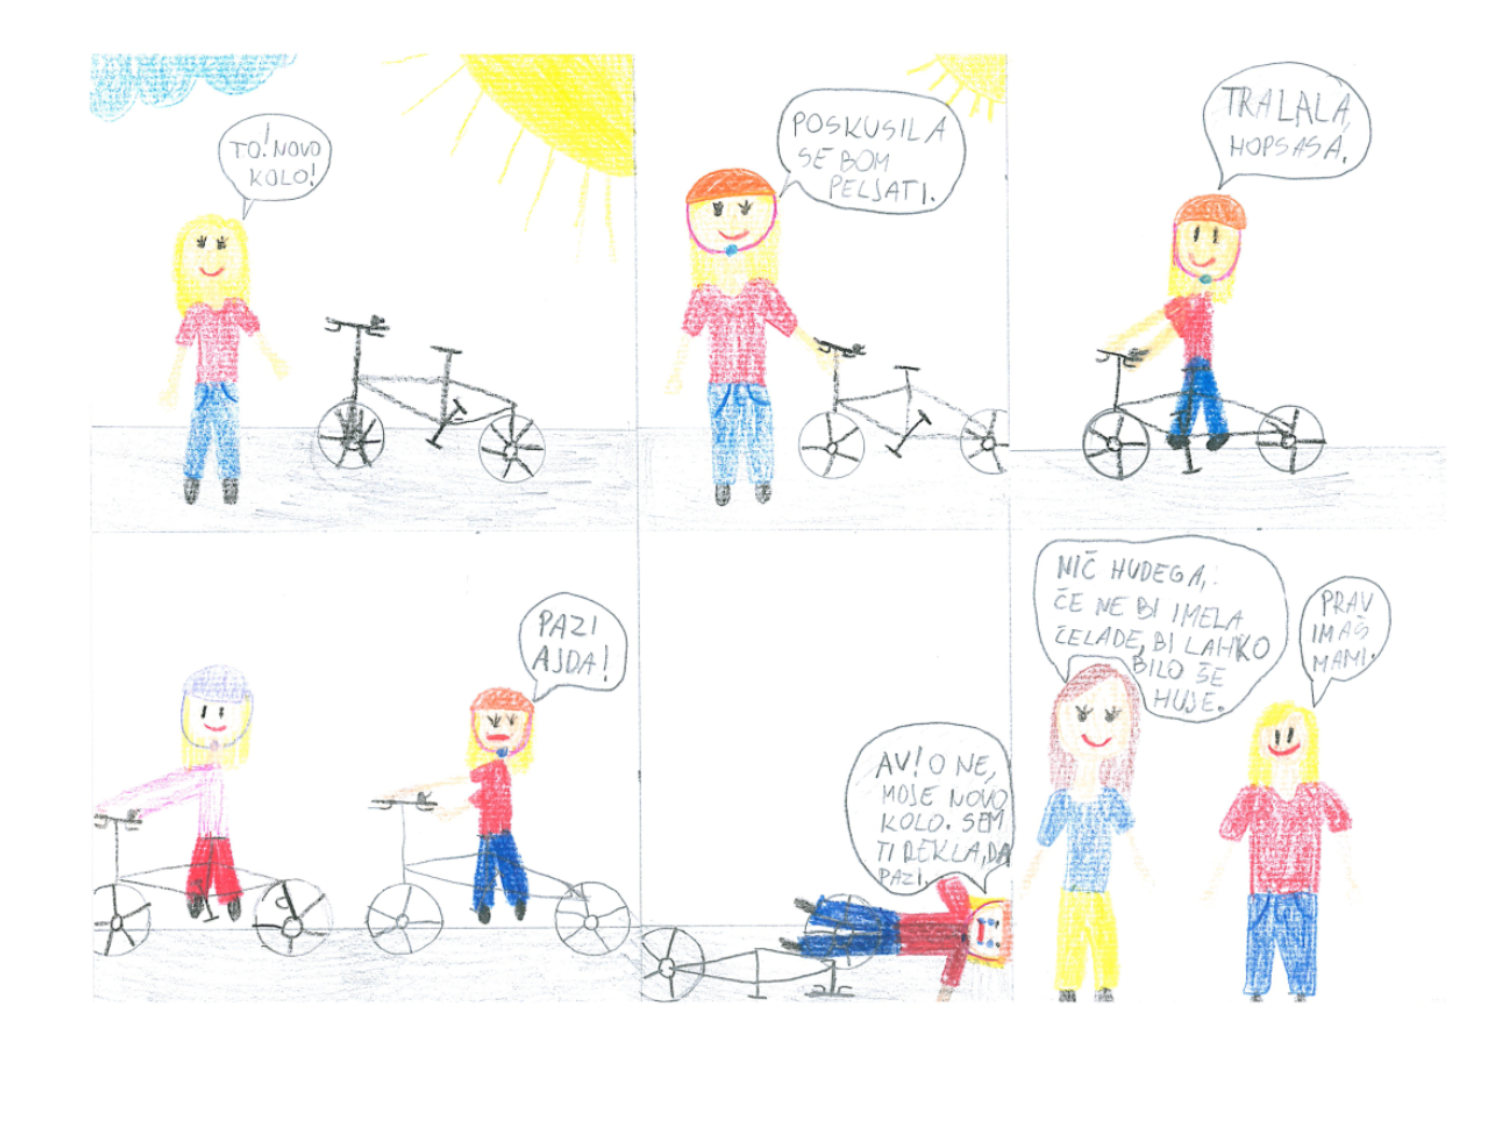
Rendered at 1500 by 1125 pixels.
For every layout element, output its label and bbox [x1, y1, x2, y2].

picture [78, 44, 278, 1020]
list [278, 0, 1257, 1125]
picture [1257, 44, 1459, 1020]
